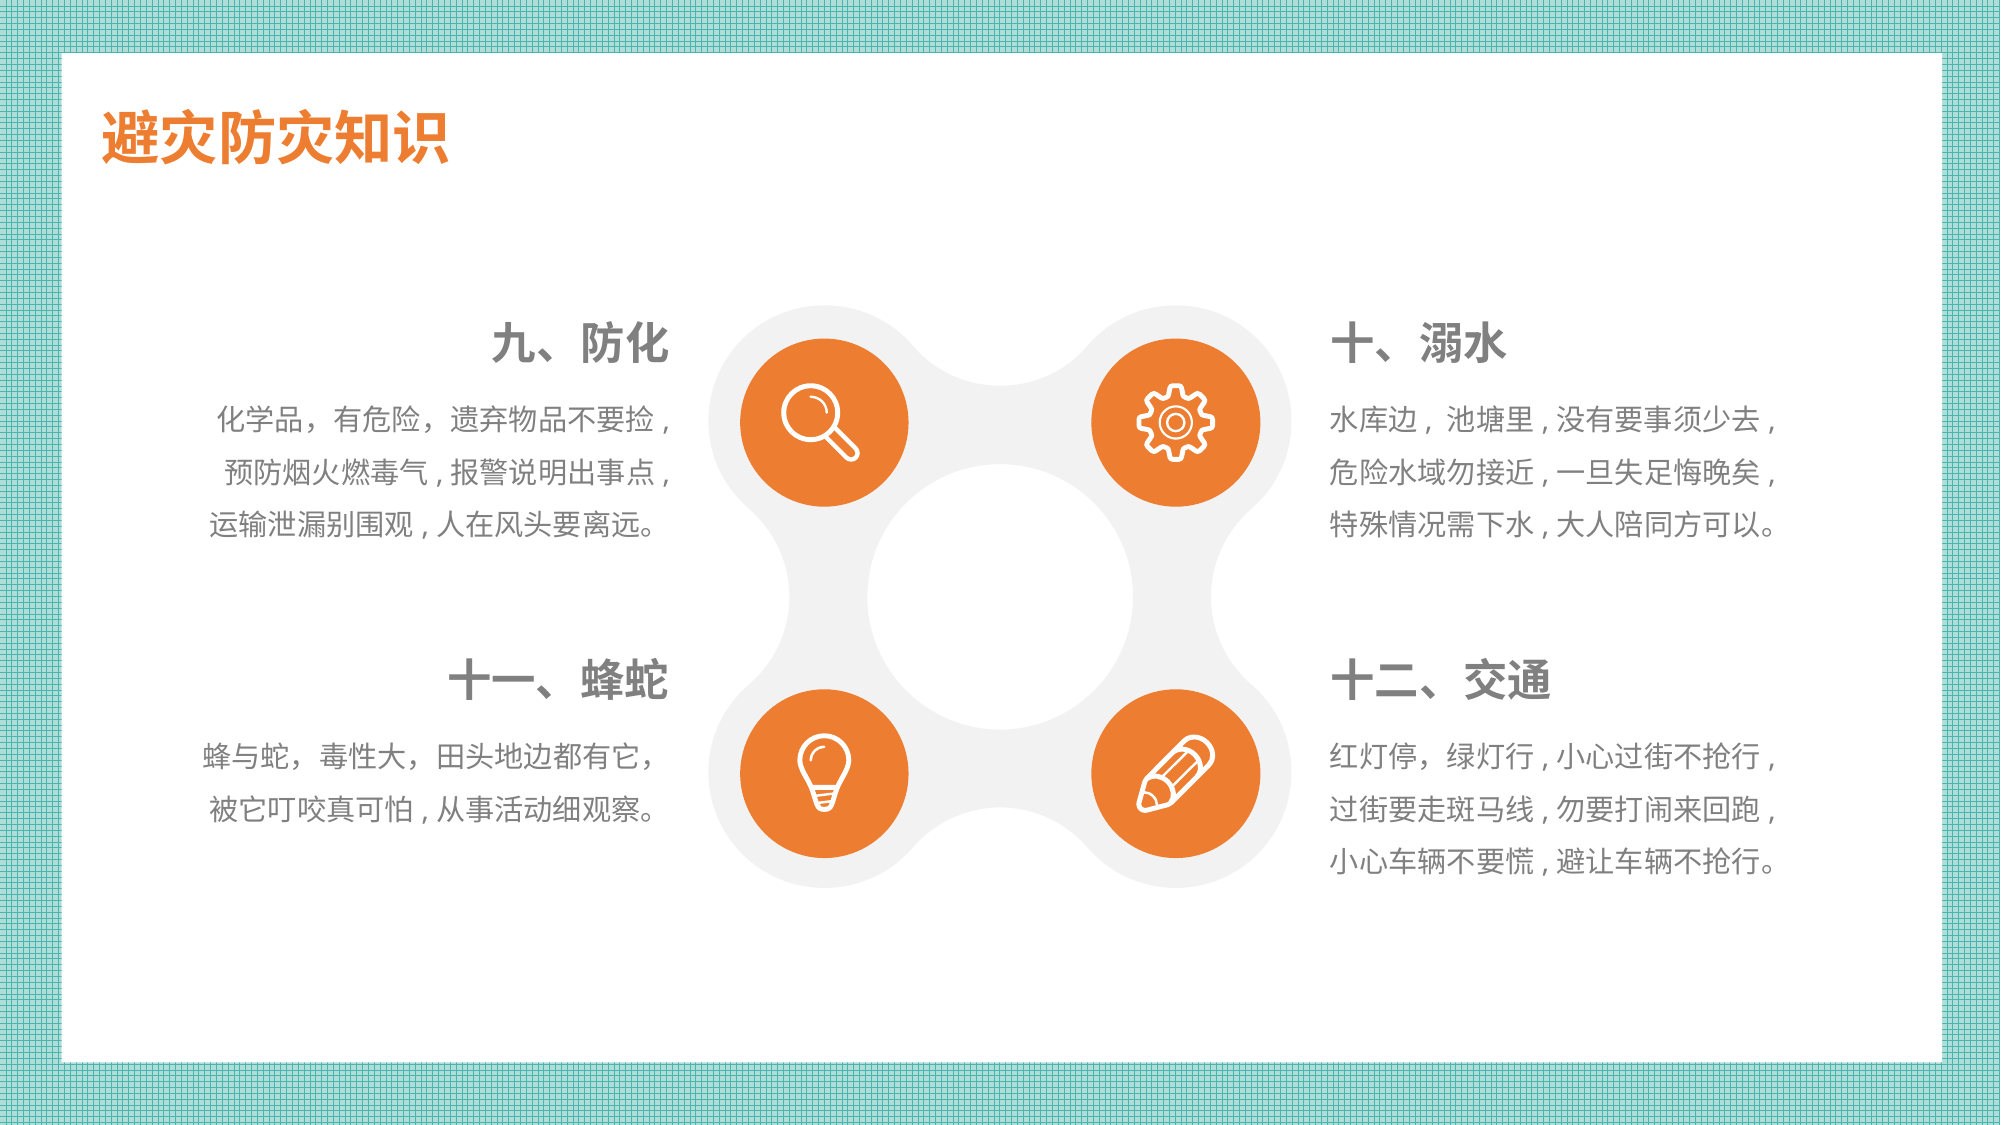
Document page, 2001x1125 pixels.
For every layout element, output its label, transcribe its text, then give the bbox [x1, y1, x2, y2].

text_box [168, 305, 1832, 888]
text_box 避灾防灾知识 [86, 59, 1352, 179]
